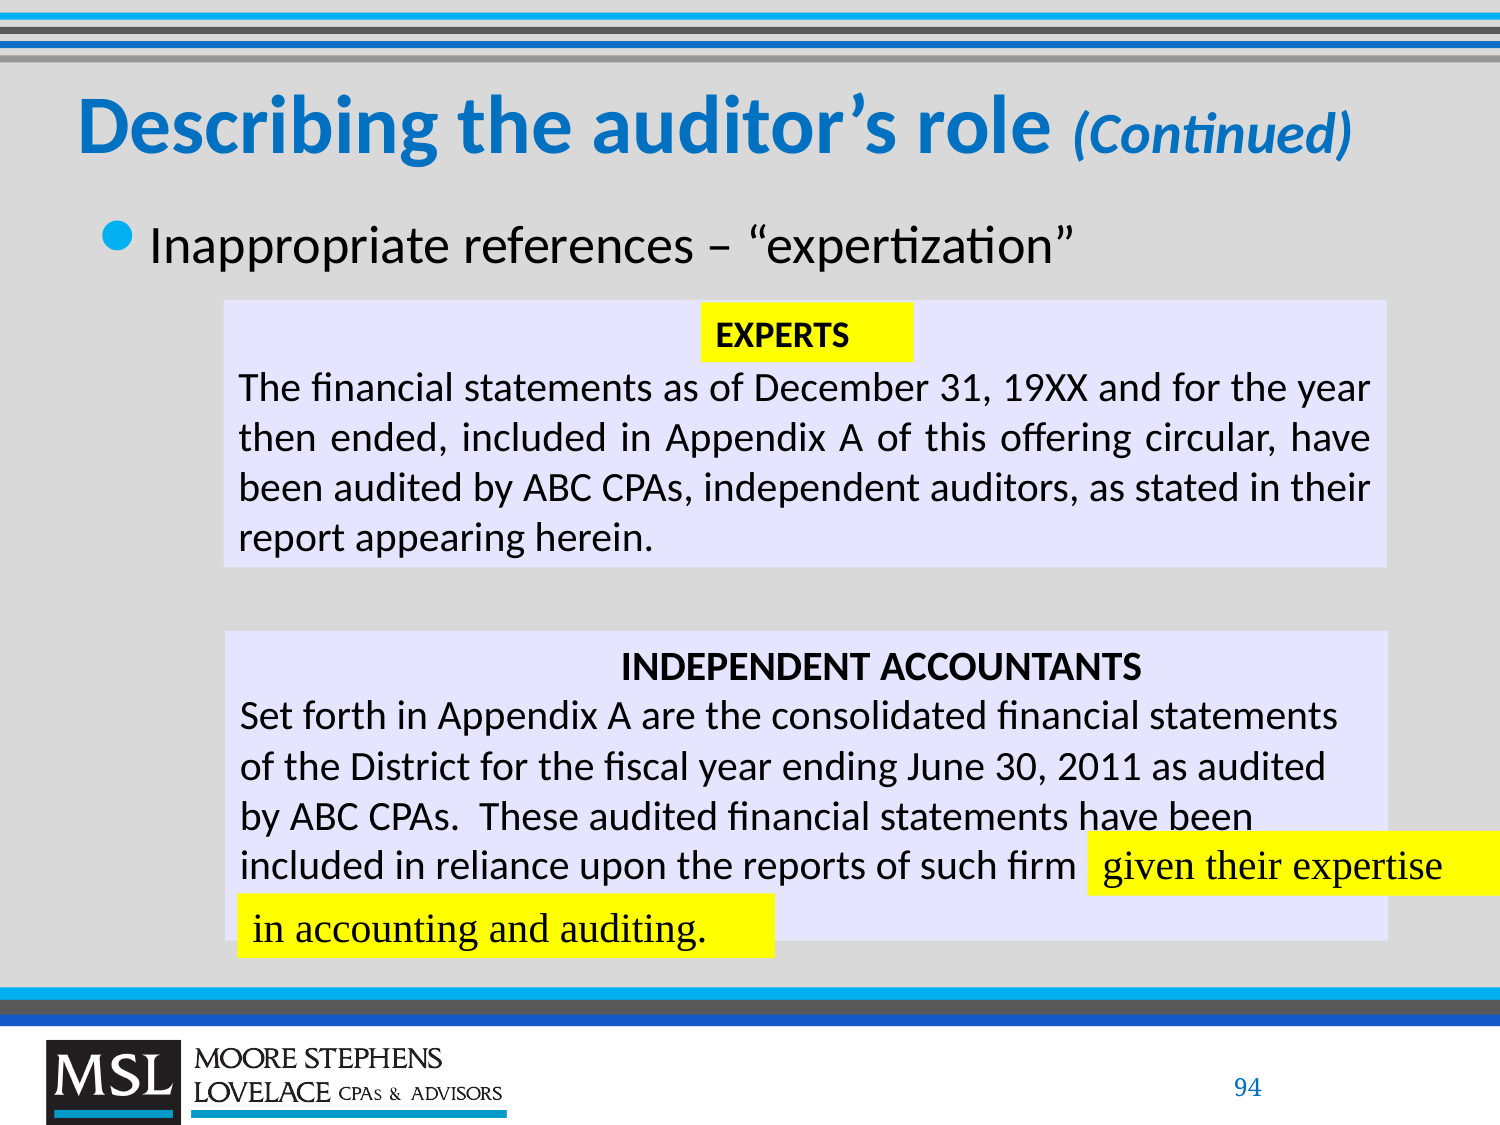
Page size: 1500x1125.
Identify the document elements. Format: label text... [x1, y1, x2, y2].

picture [24, 1025, 528, 1125]
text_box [223, 299, 1500, 960]
text_box 94 [1219, 1064, 1374, 1114]
list Inappropriate references – “expertization” [83, 202, 1425, 985]
text_box www.sec.gov/news/studies/2012/munireport073112.pdf [217, 302, 1425, 970]
title Describing the auditor’s role (Continued) [62, 62, 1413, 250]
table_cell Open [226, 960, 1425, 964]
